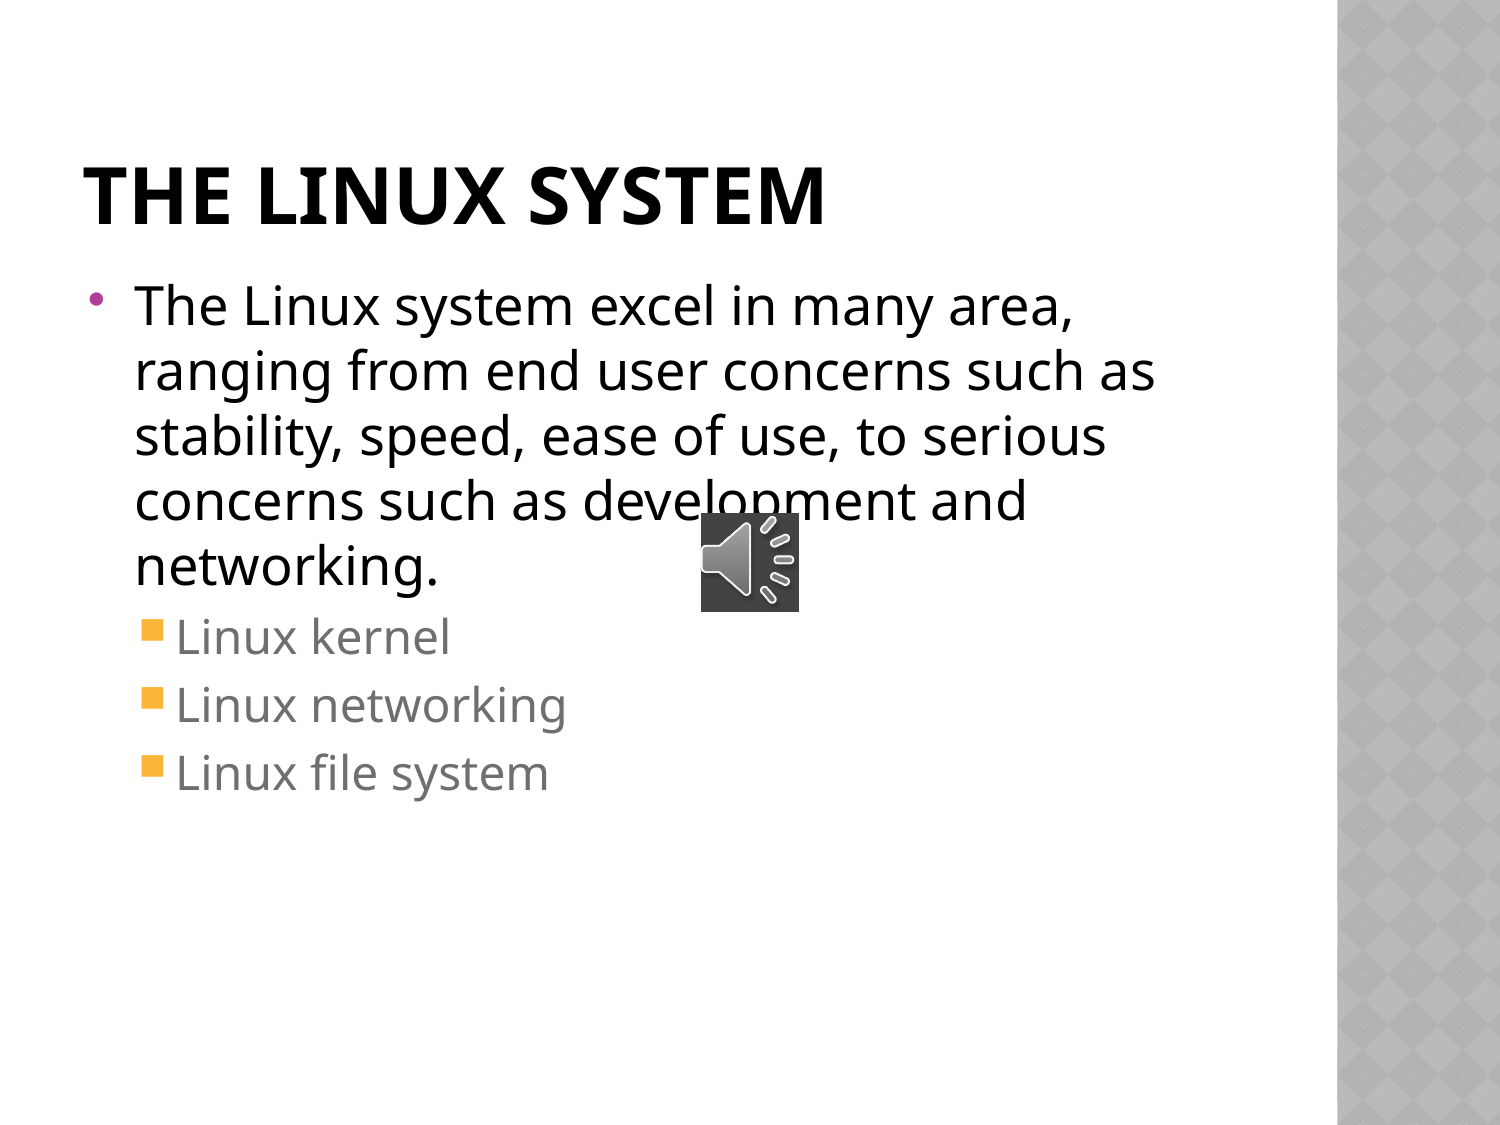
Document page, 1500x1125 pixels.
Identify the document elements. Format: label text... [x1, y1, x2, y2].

list The Linux system excel in many area, ranging from end user concerns such as stability, speed, ease of use, to serious concerns such as development and networking. Linux kernel Linux networking Linux file system [75, 264, 1263, 1059]
picture [699, 512, 801, 613]
title The Linux System [75, 52, 1263, 240]
